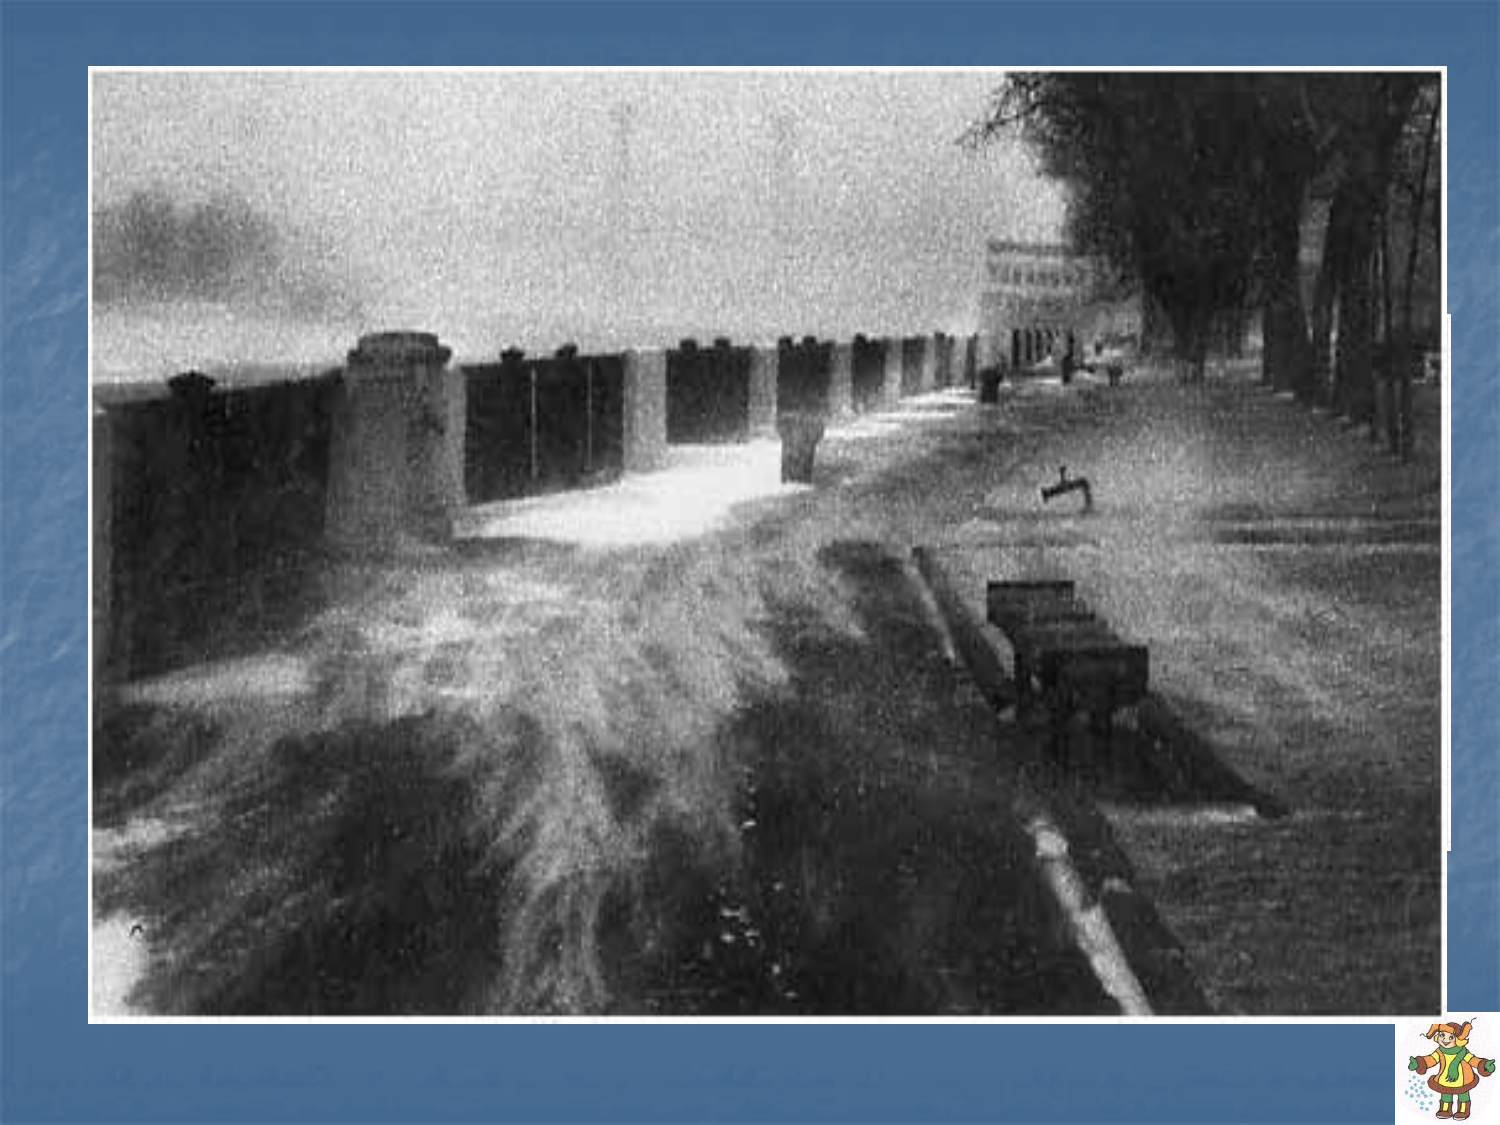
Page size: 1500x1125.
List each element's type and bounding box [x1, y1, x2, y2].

picture [88, 66, 1500, 1125]
